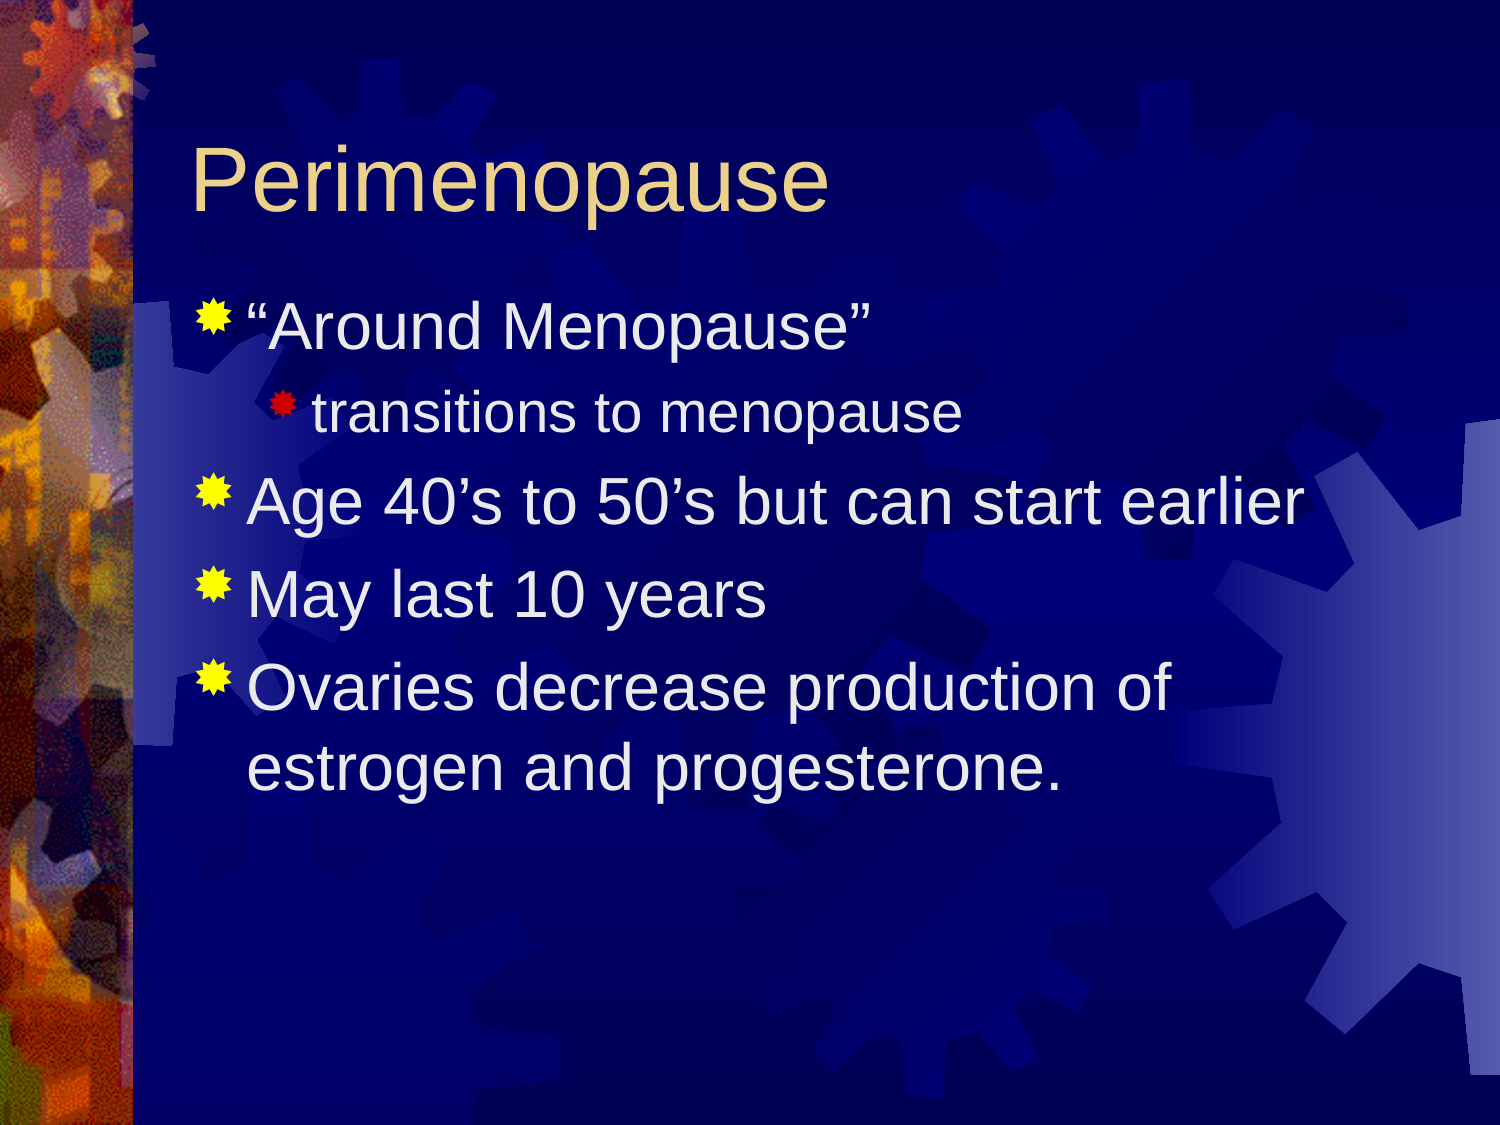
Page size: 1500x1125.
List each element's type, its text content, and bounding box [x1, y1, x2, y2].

title Perimenopause [174, 50, 1450, 238]
list “Around Menopause” transitions to menopause Age 40’s to 50’s but can start earlier May last 10 years Ovaries decrease production of estrogen and progesterone. [174, 275, 1450, 950]
picture [0, 0, 133, 1125]
